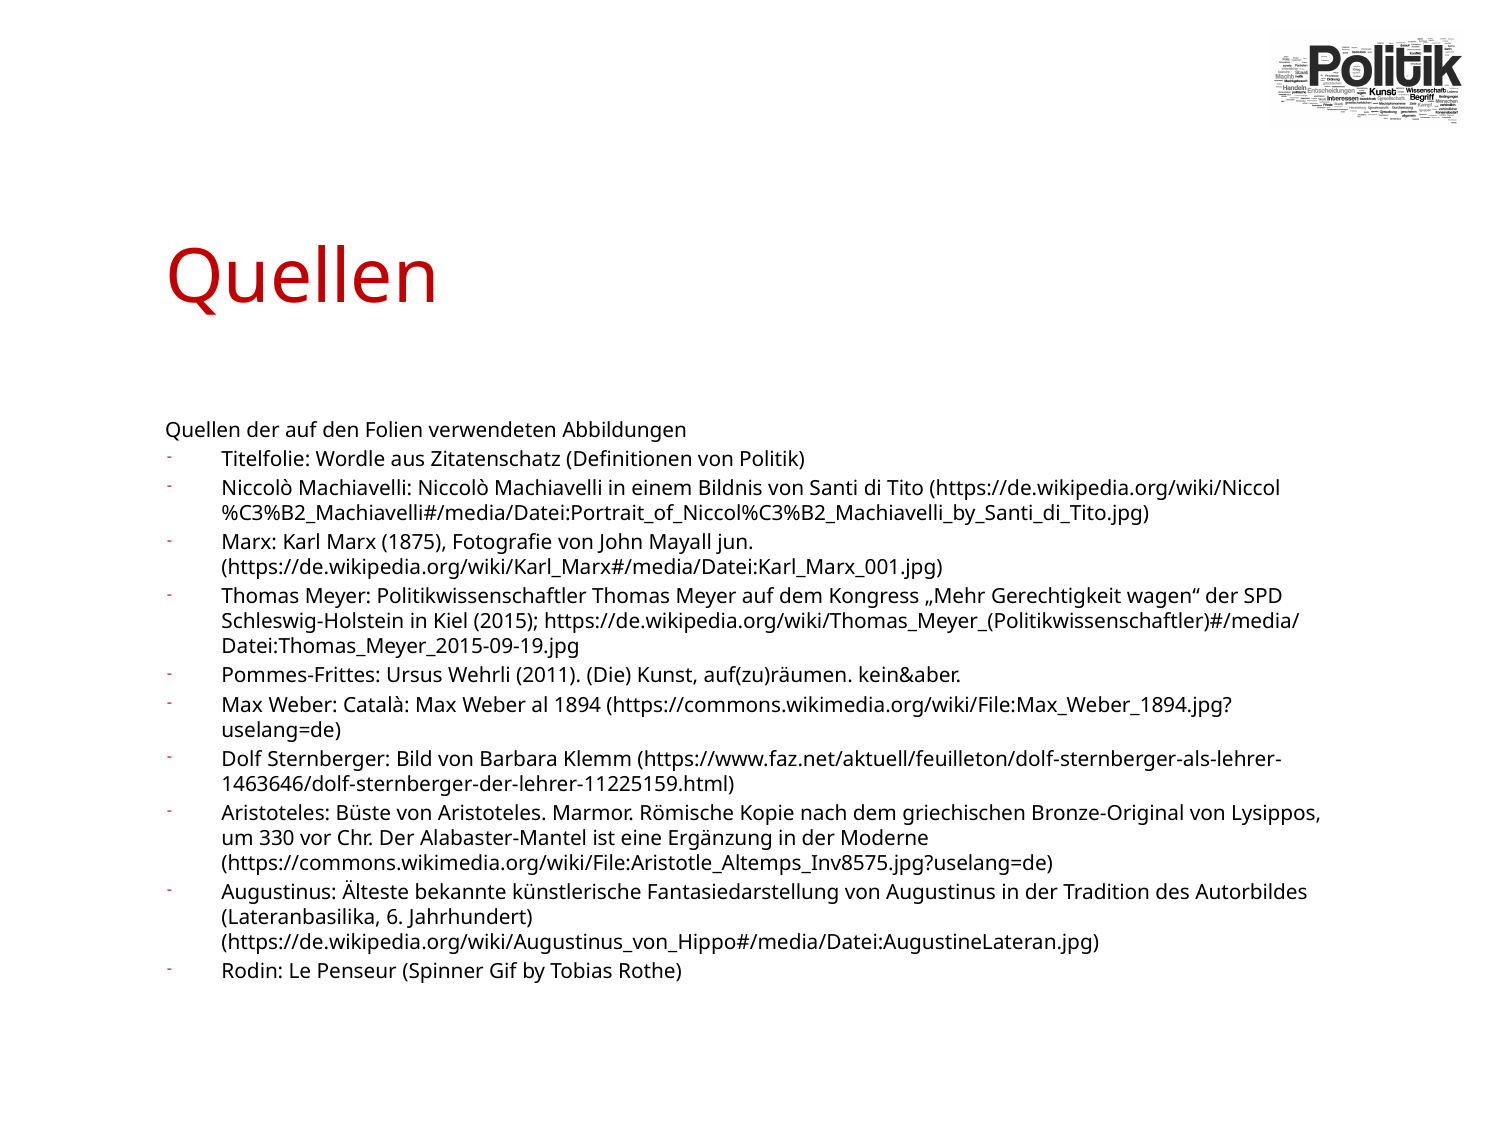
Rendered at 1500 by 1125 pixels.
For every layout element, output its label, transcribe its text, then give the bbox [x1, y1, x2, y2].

list Quellen der auf den Folien verwendeten Abbildungen Titelfolie: Wordle aus Zitatenschatz (Definitionen von Politik) Niccolò Machiavelli: Niccolò Machiavelli in einem Bildnis von Santi di Tito (https://de.wikipedia.org/wiki/Niccol%C3%B2_Machiavelli#/media/Datei:Portrait_of_Niccol%C3%B2_Machiavelli_by_Santi_di_Tito.jpg) Marx: Karl Marx (1875), Fotografie von John Mayall jun. (https://de.wikipedia.org/wiki/Karl_Marx#/media/Datei:Karl_Marx_001.jpg) Thomas Meyer: Politikwissenschaftler Thomas Meyer auf dem Kongress „Mehr Gerechtigkeit wagen“ der SPD Schleswig-Holstein in Kiel (2015); https://de.wikipedia.org/wiki/Thomas_Meyer_(Politikwissenschaftler)#/media/Datei:Thomas_Meyer_2015-09-19.jpg Pommes-Frittes: Ursus Wehrli (2011). (Die) Kunst, auf(zu)räumen. kein&aber. Max Weber: Català: Max Weber al 1894 (https://commons.wikimedia.org/wiki/File:Max_Weber_1894.jpg?uselang=de) Dolf Sternberger: Bild von Barbara Klemm (https://www.faz.net/aktuell/feuilleton/dolf-sternberger-als-lehrer-1463646/dolf-sternberger-der-lehrer-11225159.html) Aristoteles: Büste von Aristoteles. Marmor. Römische Kopie nach dem griechischen Bronze-Original von Lysippos, um 330 vor Chr. Der Alabaster-Mantel ist eine Ergänzung in der Moderne (https://commons.wikimedia.org/wiki/File:Aristotle_Altemps_Inv8575.jpg?uselang=de) Augustinus: Älteste bekannte künstlerische Fantasiedarstellung von Augustinus in der Tradition des Autorbildes (Lateranbasilika, 6. Jahrhundert) (https://de.wikipedia.org/wiki/Augustinus_von_Hippo#/media/Datei:AugustineLateran.jpg) Rodin: Le Penseur (Spinner Gif by Tobias Rothe) [150, 408, 1350, 1011]
title Quellen [150, 137, 1350, 325]
